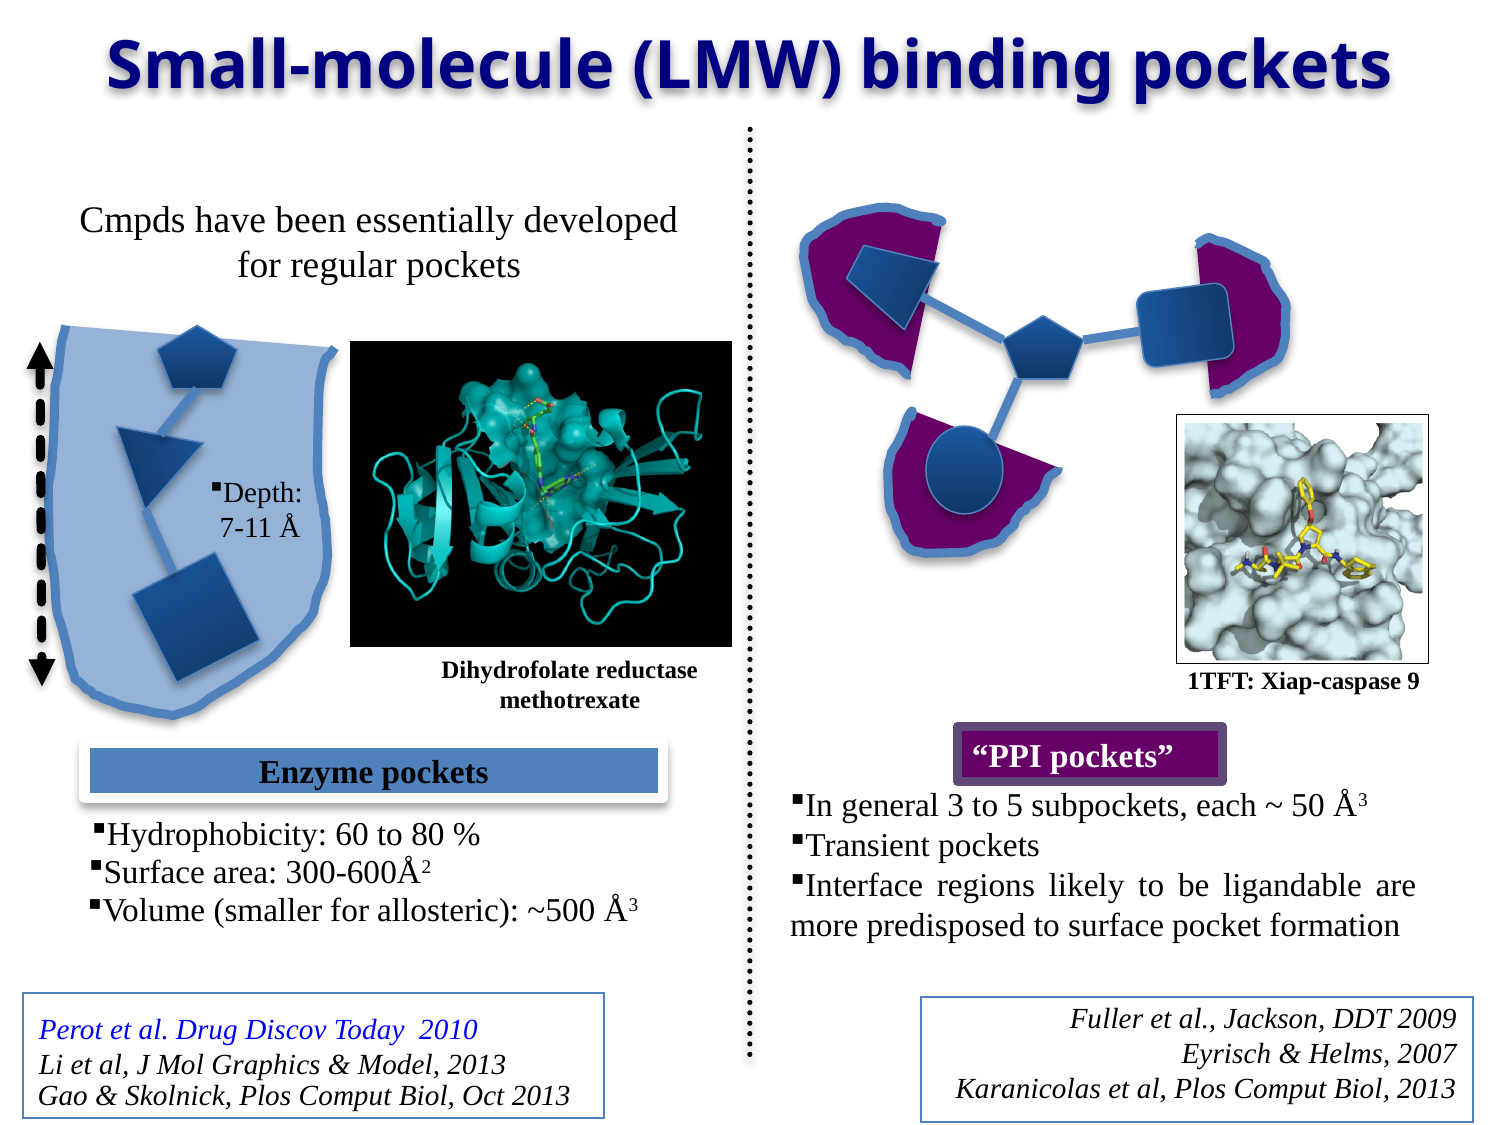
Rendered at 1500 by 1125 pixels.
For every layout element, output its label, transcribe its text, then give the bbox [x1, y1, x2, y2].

text_box Fuller et al., Jackson, DDT 2009 Eyrisch & Helms, 2007 Karanicolas et al, Plos Comput Biol, 2013 [940, 992, 1472, 1125]
list [22, 992, 605, 1002]
text_box Dihydrofolate reductase methotrexate [426, 659, 714, 722]
picture [349, 341, 733, 647]
text_box Hydrophobicity: 60 to 80 % [76, 804, 497, 860]
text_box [15, 1002, 656, 1120]
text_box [775, 241, 1437, 954]
text_box Enzyme pockets [79, 738, 668, 803]
text_box Small-molecule (LMW) binding pockets [91, 14, 1409, 110]
list [920, 996, 940, 1123]
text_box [0, 512, 214, 516]
text_box [801, 202, 947, 241]
text_box Surface area: 300-600Å2 [73, 842, 447, 898]
text_box Volume (smaller for allosteric): ~500 Å3 [72, 881, 654, 936]
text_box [48, 325, 336, 716]
text_box Cmpds have been essentially developed for regular pockets [50, 183, 708, 297]
